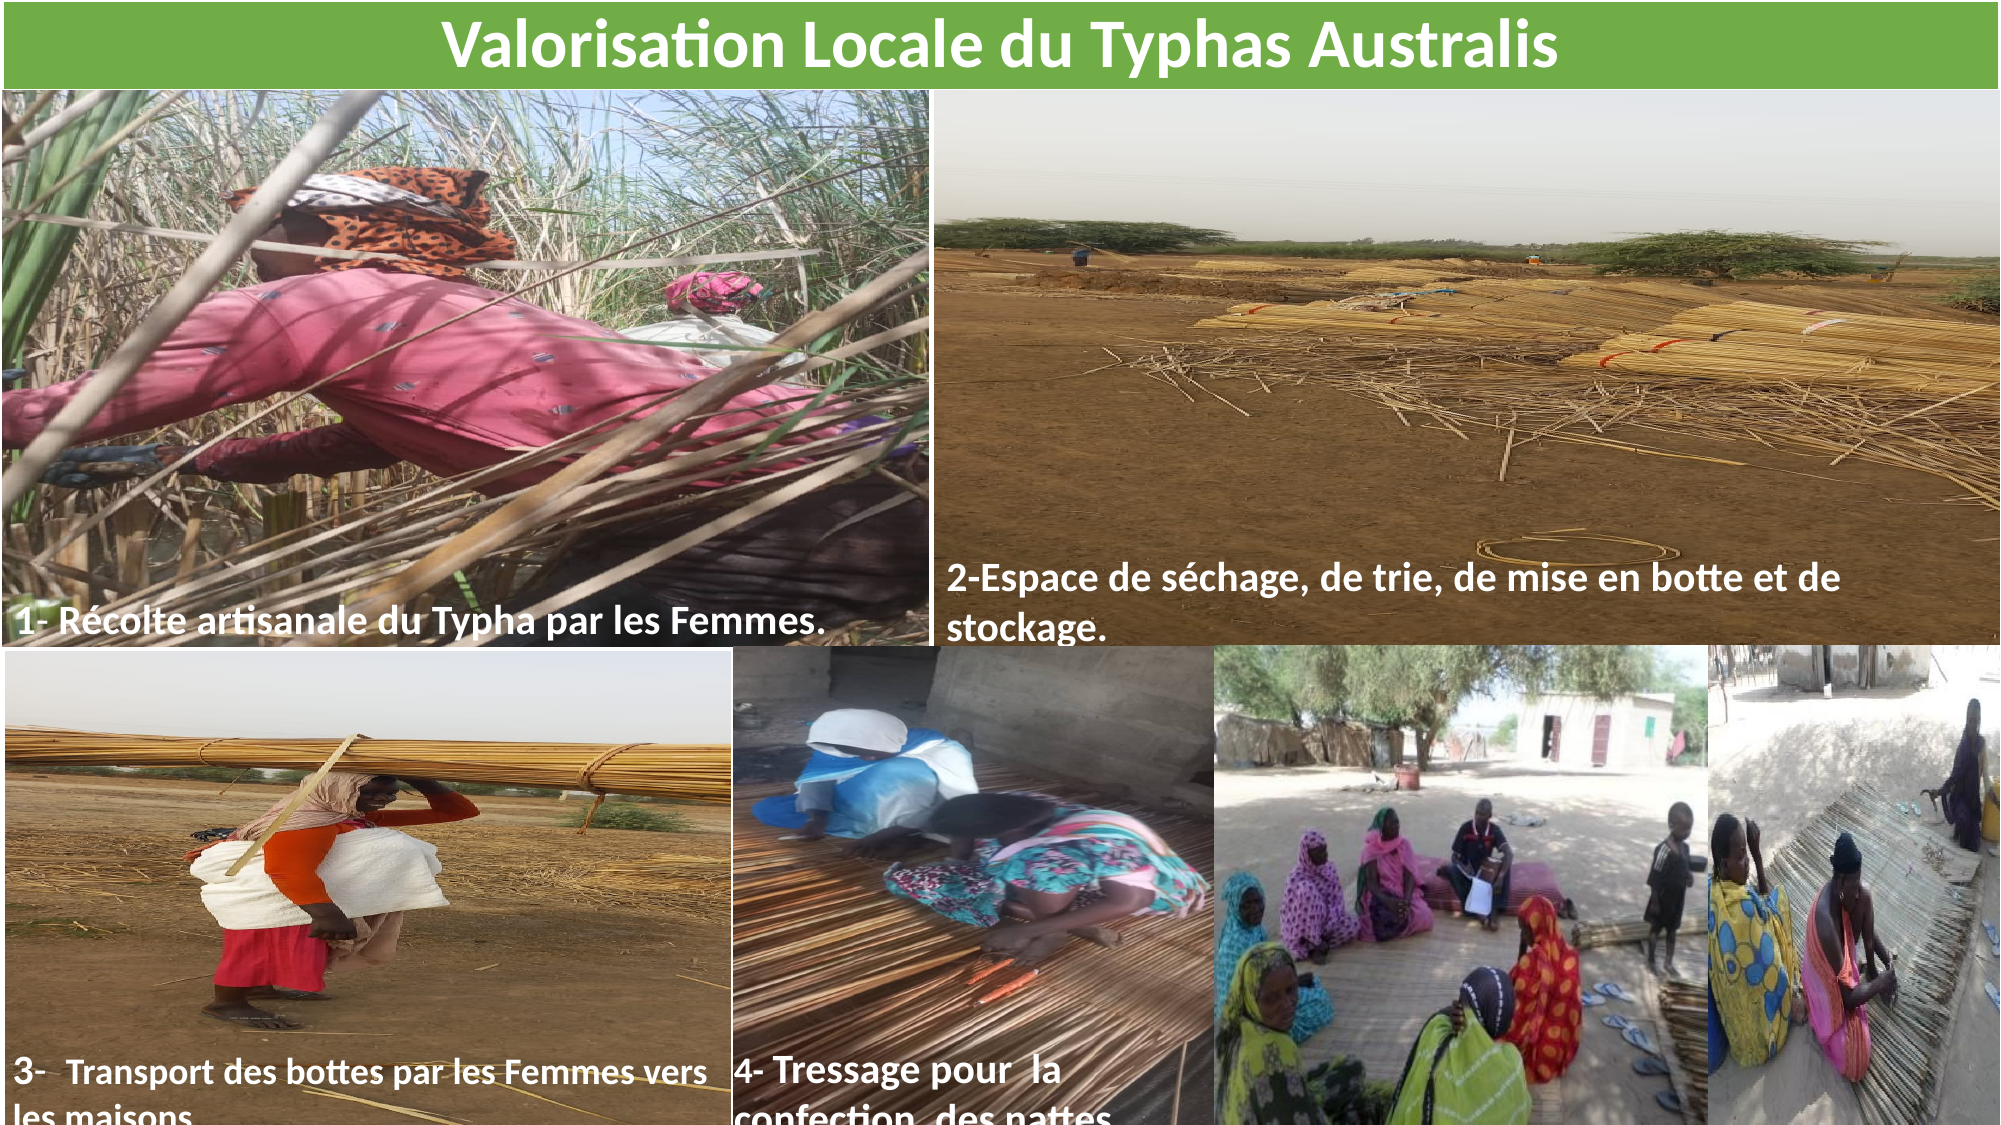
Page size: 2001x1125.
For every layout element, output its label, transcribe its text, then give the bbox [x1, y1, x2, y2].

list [934, 90, 2000, 646]
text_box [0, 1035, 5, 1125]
picture [5, 651, 731, 1125]
title Valorisation Locale du Typhas Australis [1, 0, 2000, 92]
picture [733, 645, 2000, 1125]
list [2, 90, 929, 647]
text_box 1- Récolte artisanale du Typha par les Femmes. [0, 585, 733, 651]
